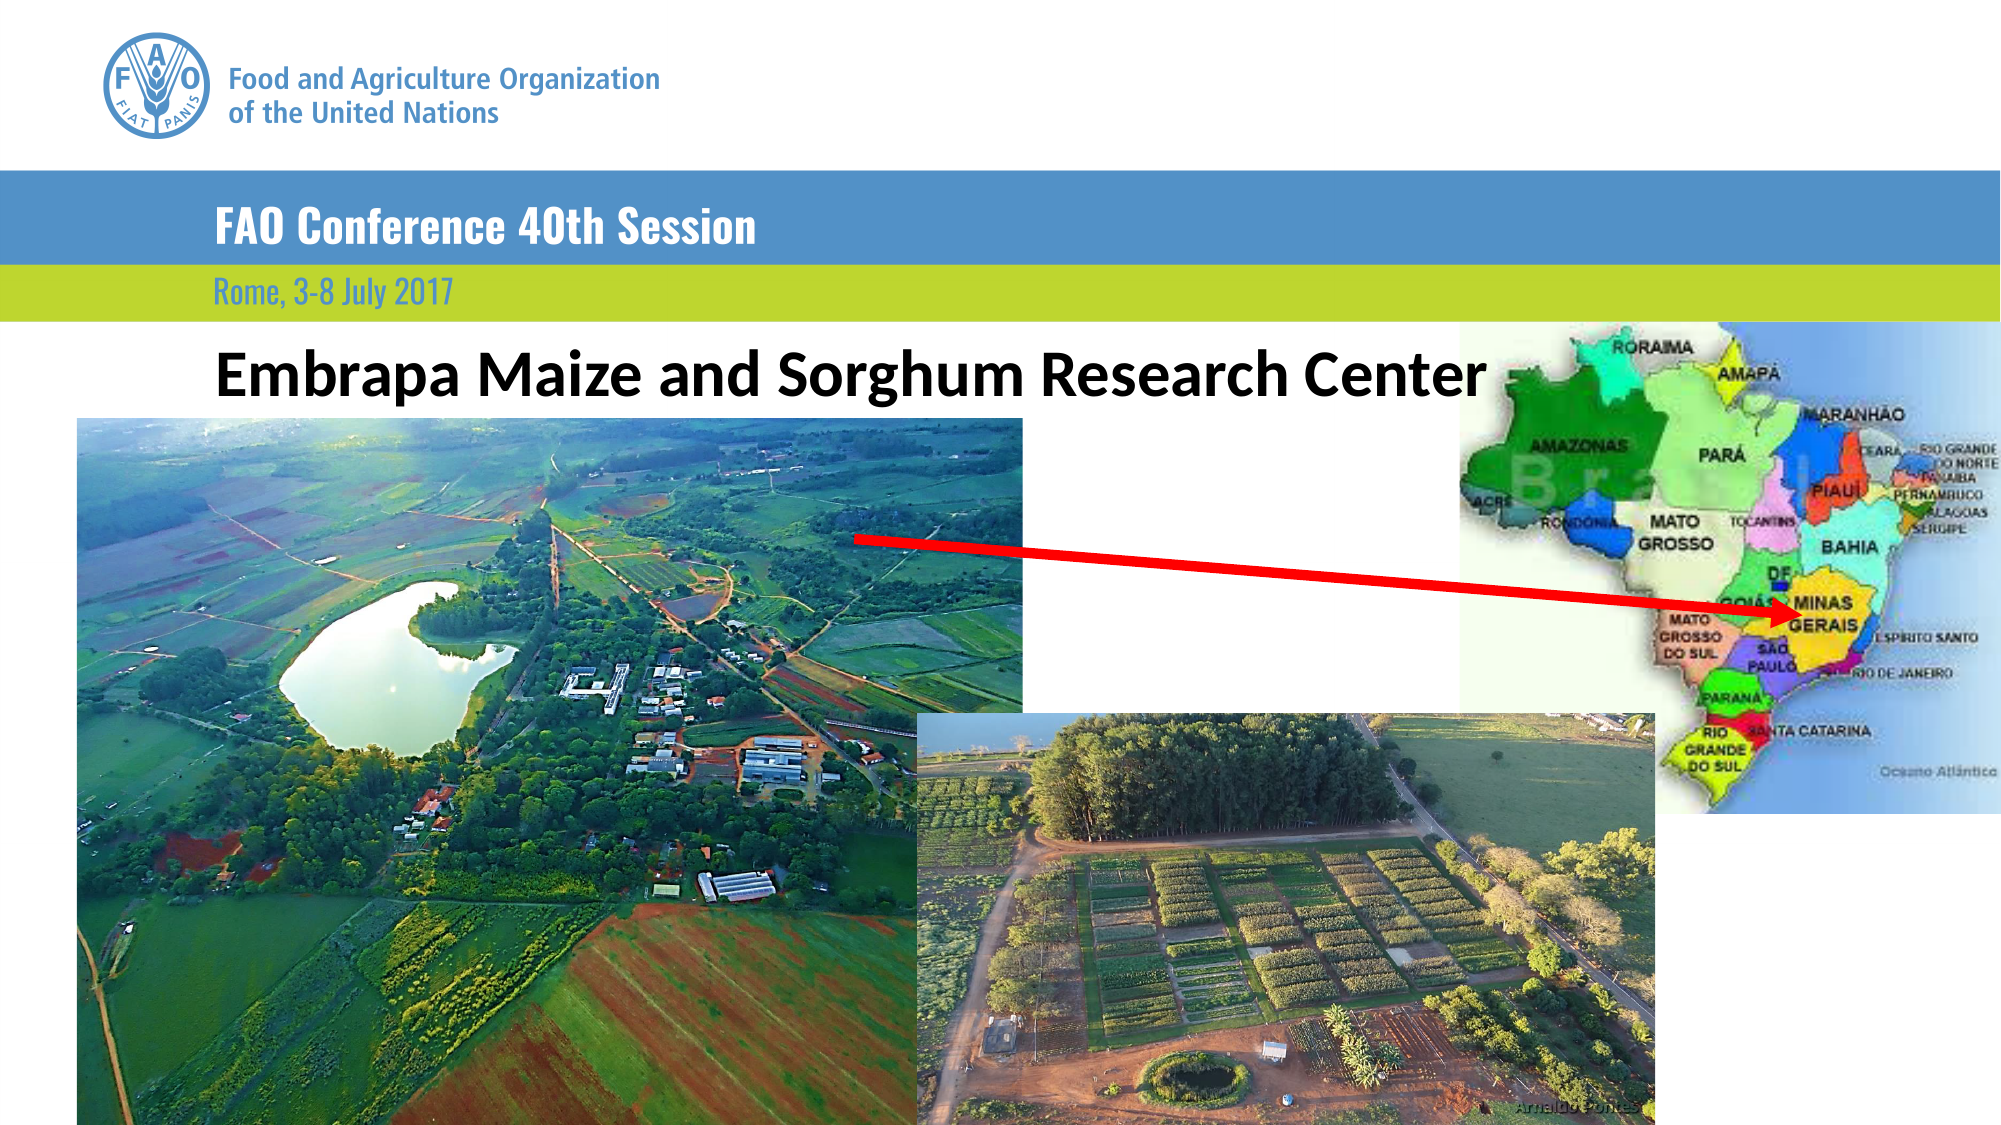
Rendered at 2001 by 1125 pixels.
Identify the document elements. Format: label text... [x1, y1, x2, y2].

text_box Embrapa Maize and Sorghum Research Center [200, 322, 1459, 418]
picture [0, 0, 2001, 1125]
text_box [854, 538, 1803, 616]
